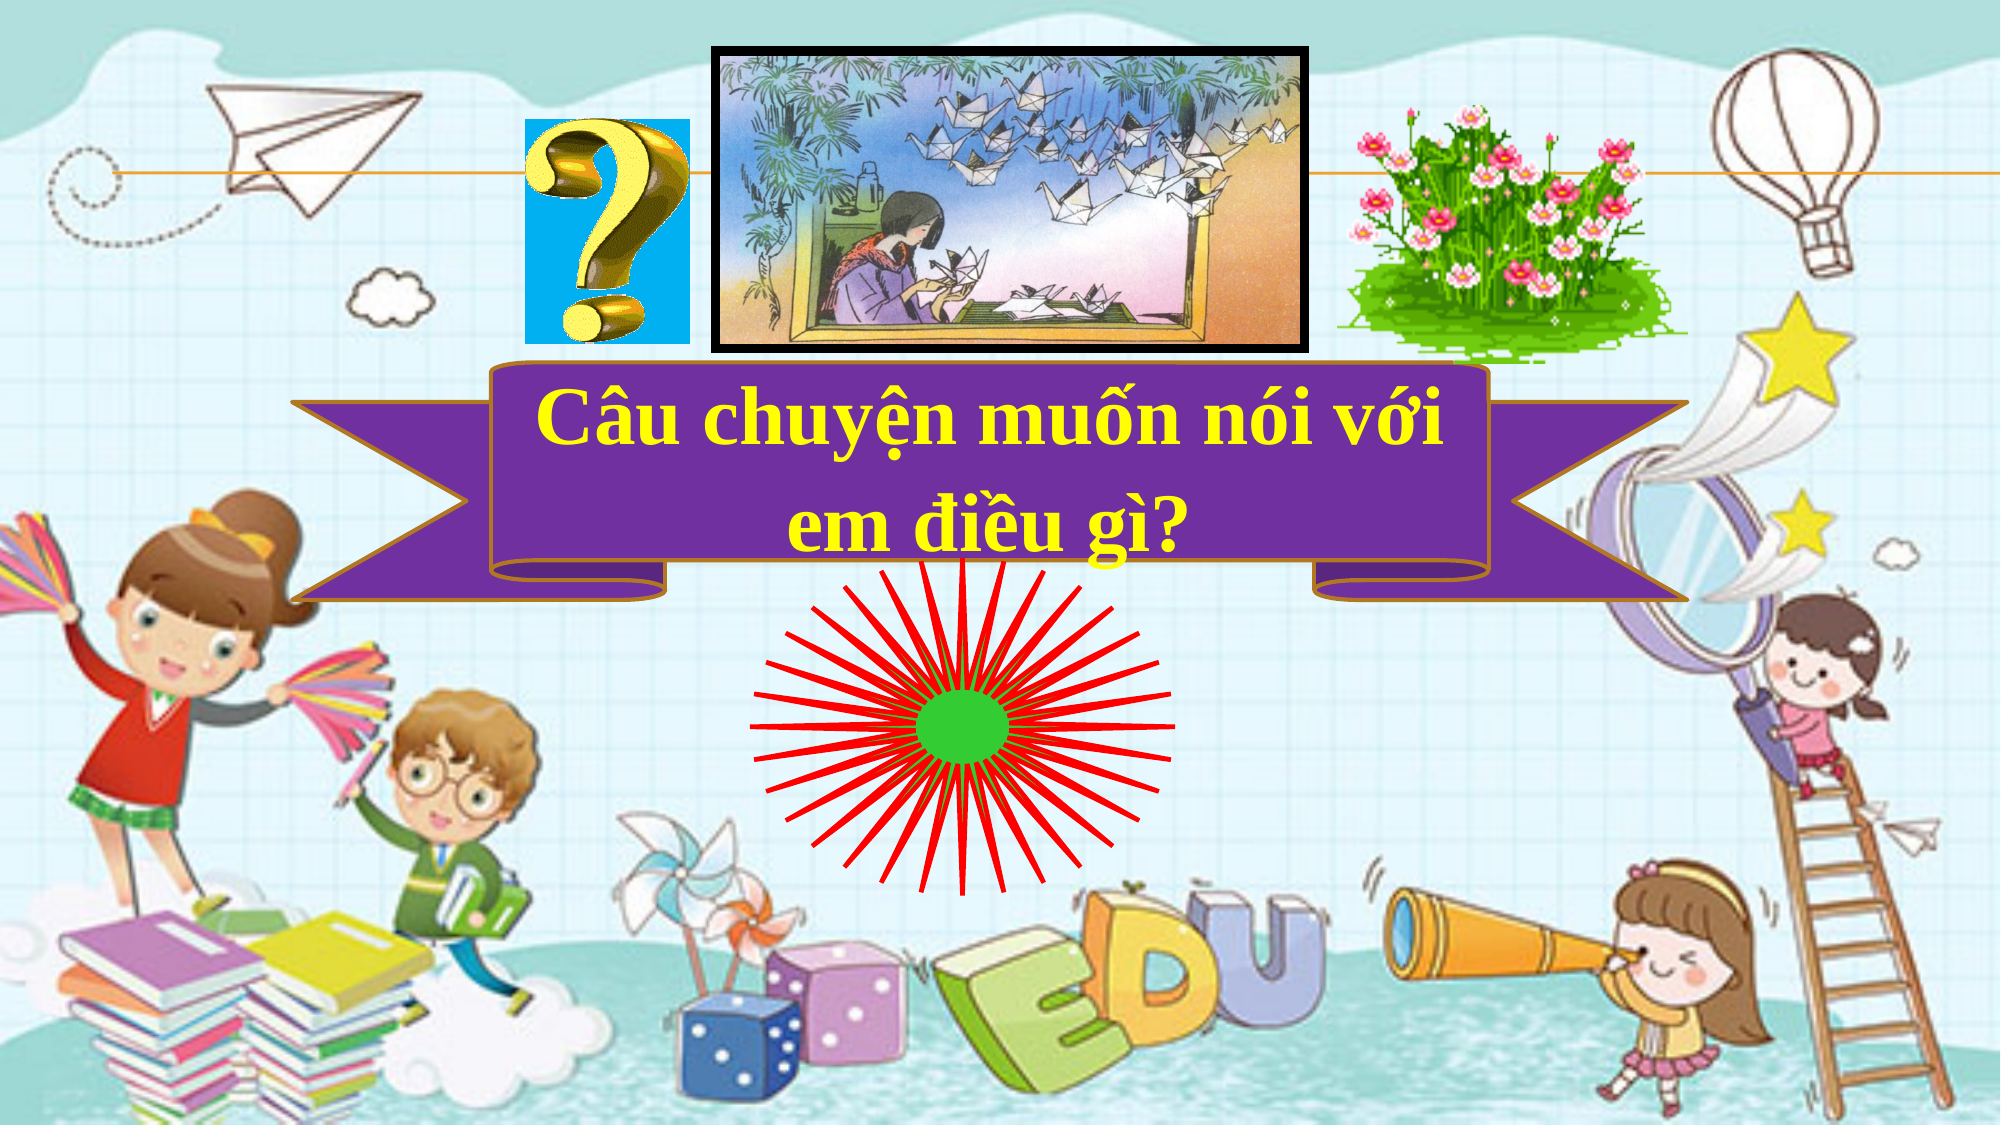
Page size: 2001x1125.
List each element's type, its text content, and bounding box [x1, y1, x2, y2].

text_box [750, 558, 1176, 896]
picture [0, 0, 2001, 1125]
text_box Câu chuyện muốn nói với em điều gì? [290, 360, 1690, 603]
